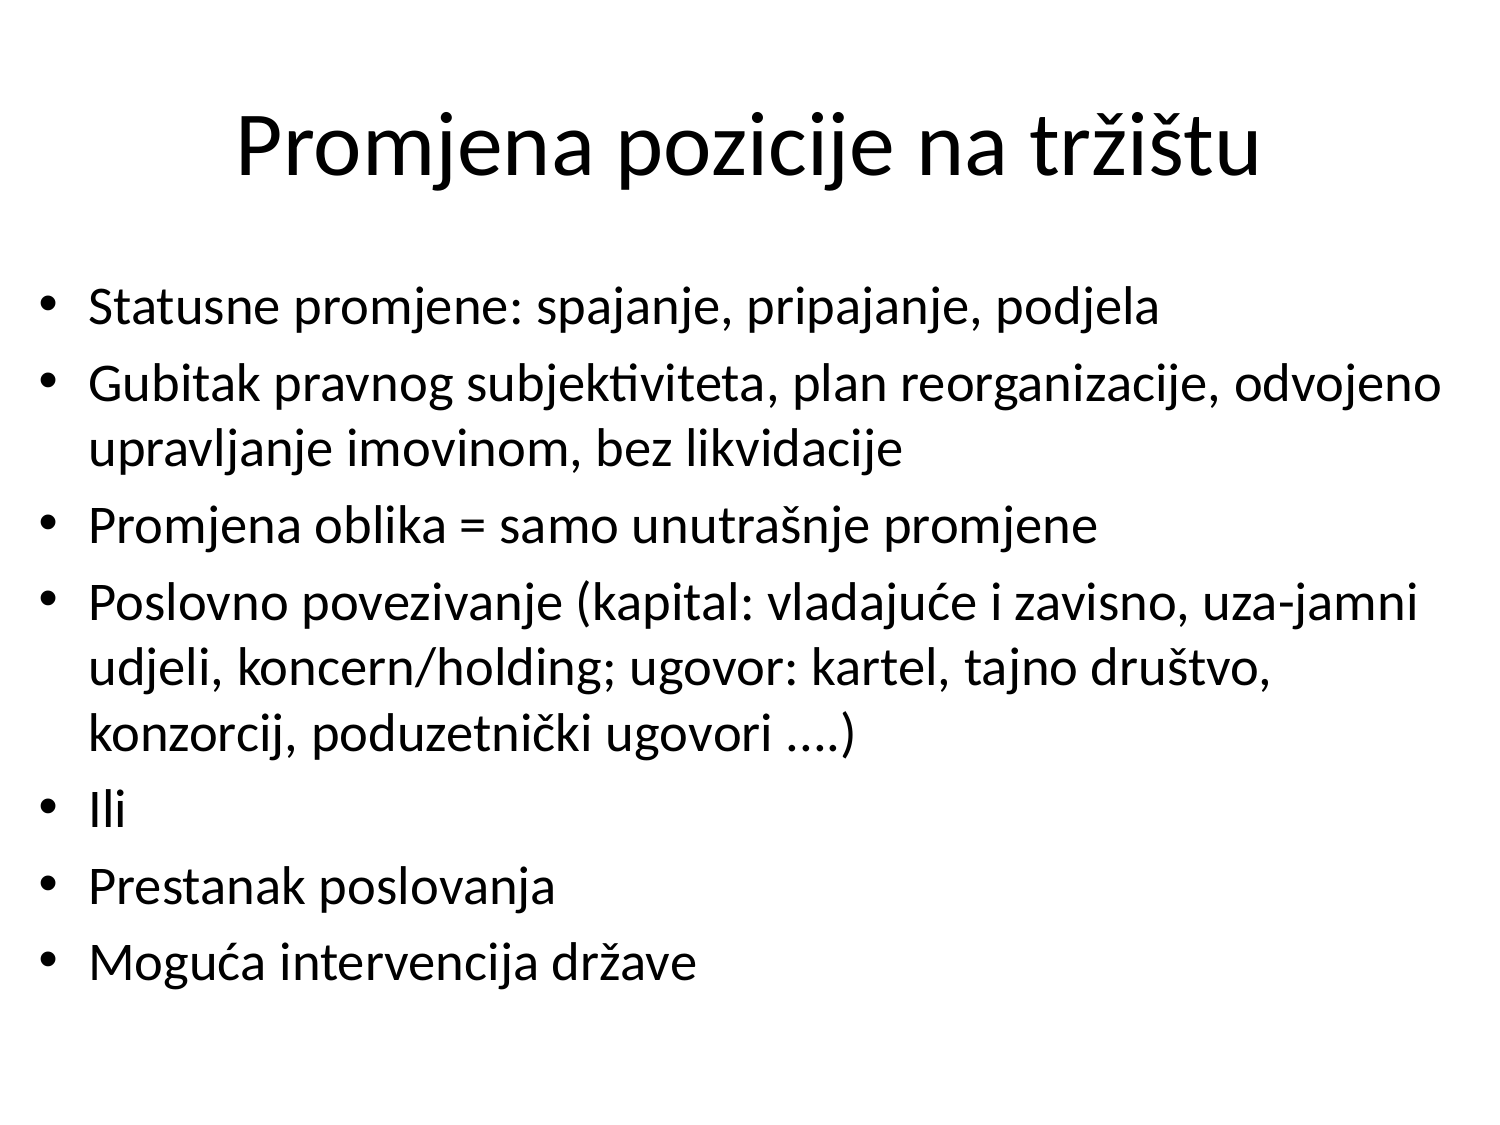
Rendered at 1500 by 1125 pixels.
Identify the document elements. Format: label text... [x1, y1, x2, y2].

title Promjena pozicije na tržištu [75, 45, 1425, 233]
list Statusne promjene: spajanje, pripajanje, podjela Gubitak pravnog subjektiviteta, plan reorganizacije, odvojeno upravljanje imovinom, bez likvidacije Promjena oblika = samo unutrašnje promjene Poslovno povezivanje (kapital: vladajuće i zavisno, uza-jamni udjeli, koncern/holding; ugovor: kartel, tajno društvo, konzorcij, poduzetnički ugovori ....) Ili Prestanak poslovanja Moguća intervencija države [23, 262, 1500, 1005]
